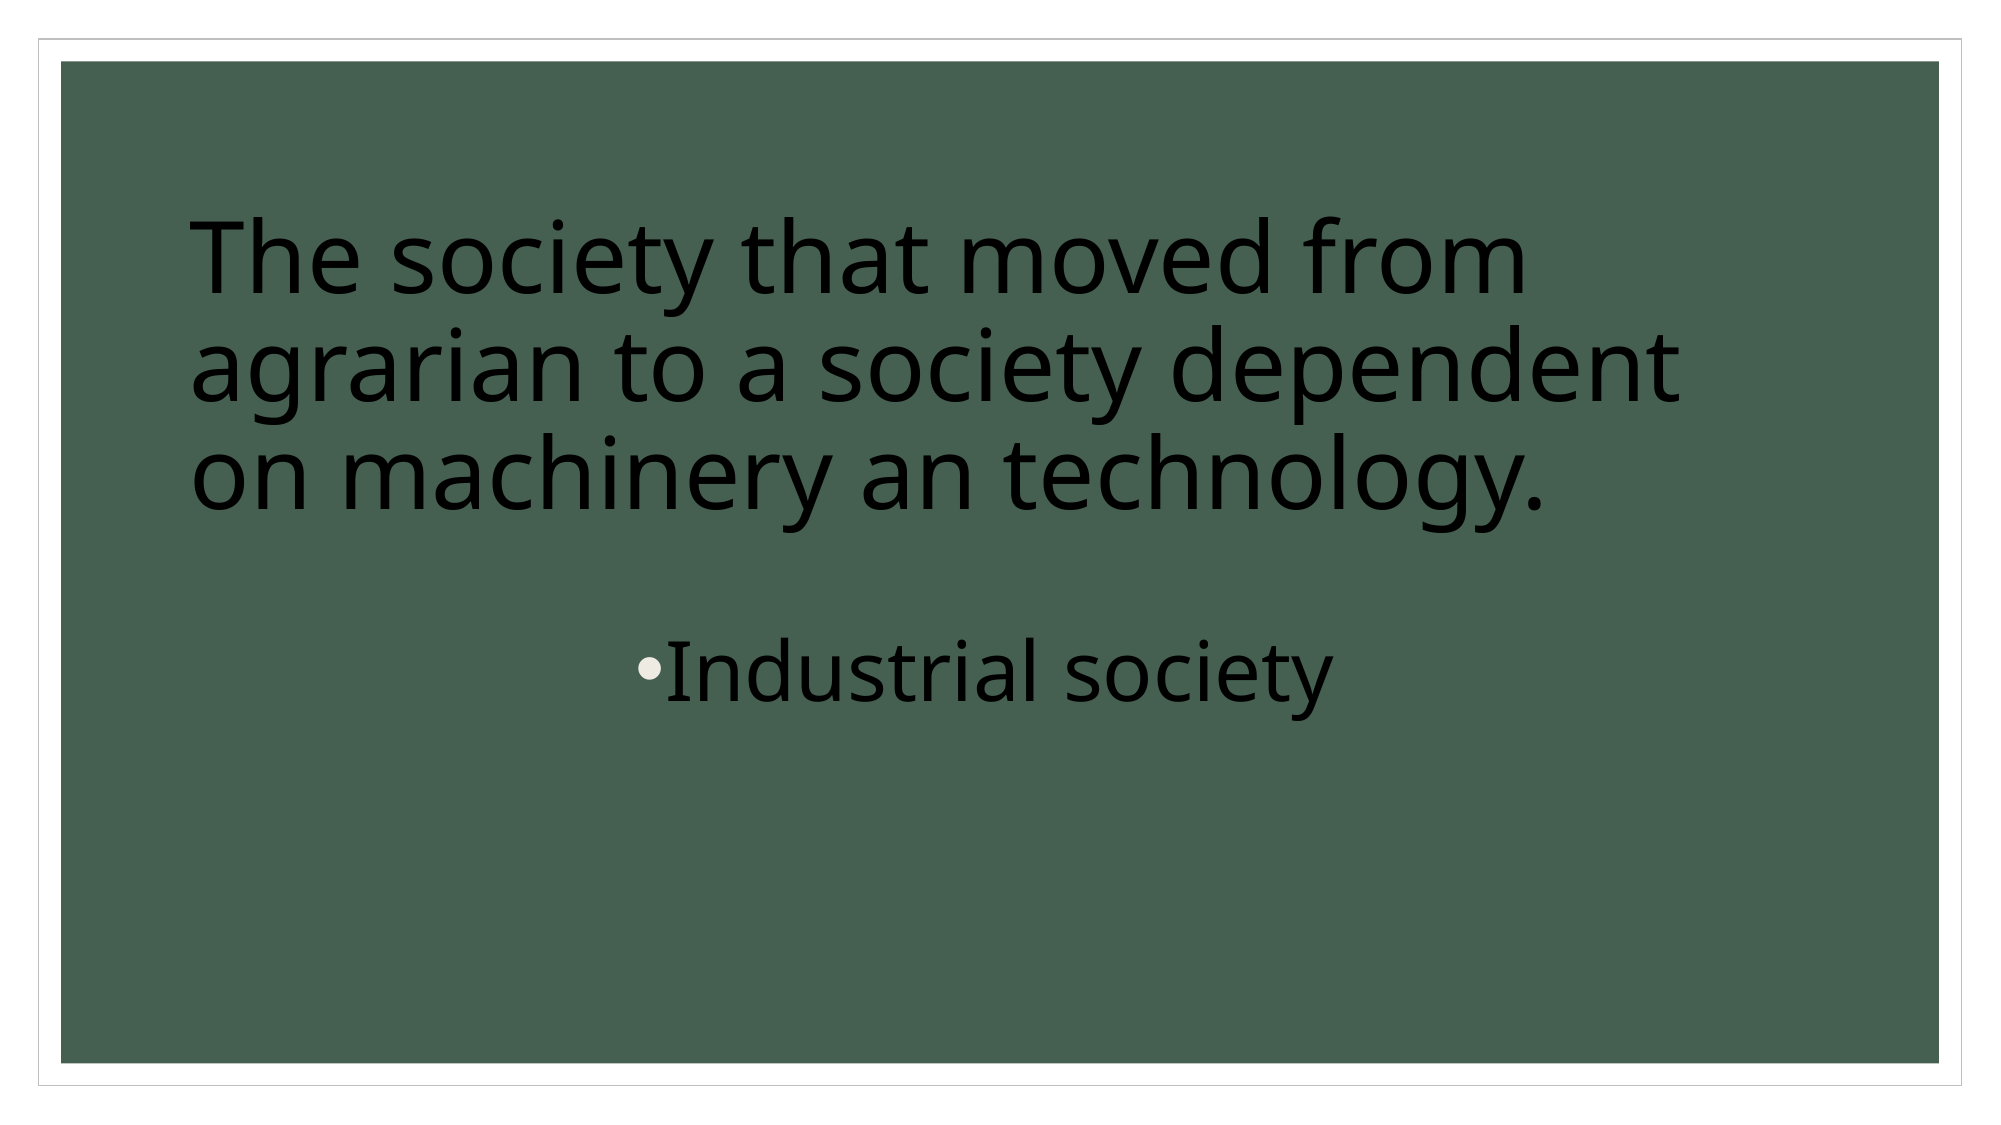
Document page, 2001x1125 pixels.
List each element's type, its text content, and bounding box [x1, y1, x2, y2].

title The society that moved from agrarian to a society dependent on machinery an technology. [174, 105, 1825, 633]
list Industrial society [159, 610, 1810, 1020]
